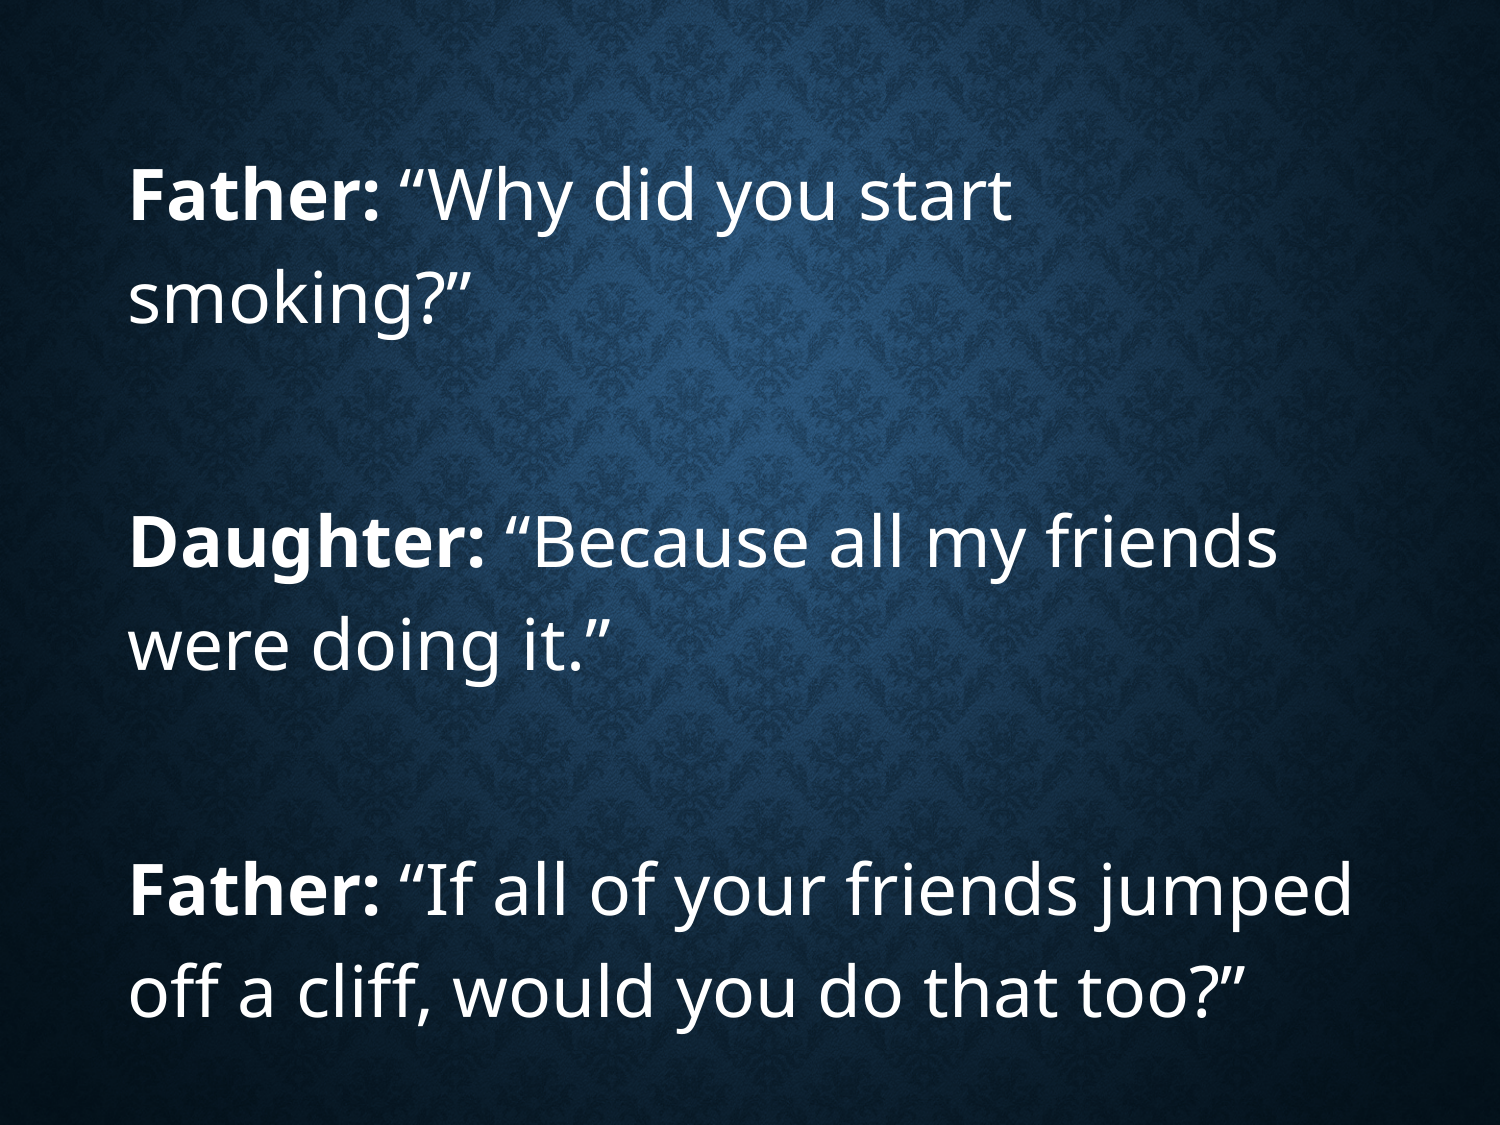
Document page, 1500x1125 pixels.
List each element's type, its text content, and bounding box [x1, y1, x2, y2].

list Father: “Why did you start smoking?” Daughter: “Because all my friends were doing it.” Father: “If all of your friends jumped off a cliff, would you do that too?” [112, 125, 1387, 1100]
